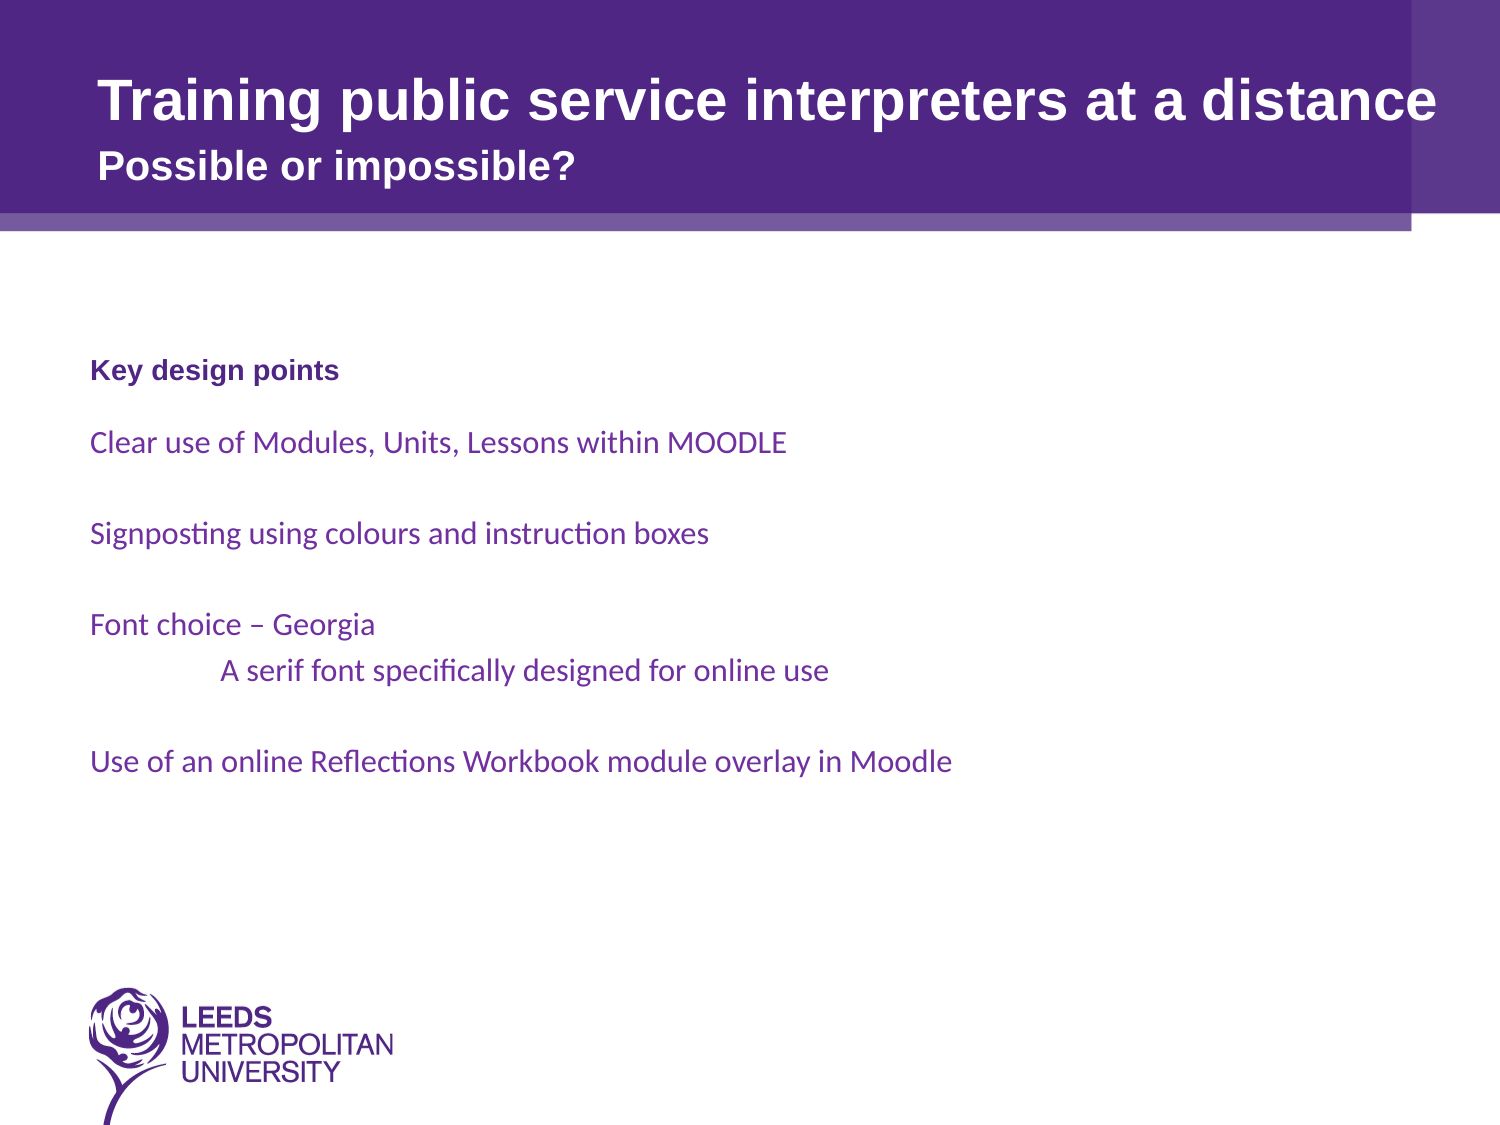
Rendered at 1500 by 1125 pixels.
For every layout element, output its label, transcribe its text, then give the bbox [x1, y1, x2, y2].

list Key design points Clear use of Modules, Units, Lessons within MOODLE Signposting using colours and instruction boxes Font choice – Georgia A serif font specifically designed for online use Use of an online Reflections Workbook module overlay in Moodle [75, 262, 1425, 1005]
text_box Training public service interpreters at a distance Possible or impossible? [82, 19, 1482, 197]
picture [0, 0, 1500, 1125]
